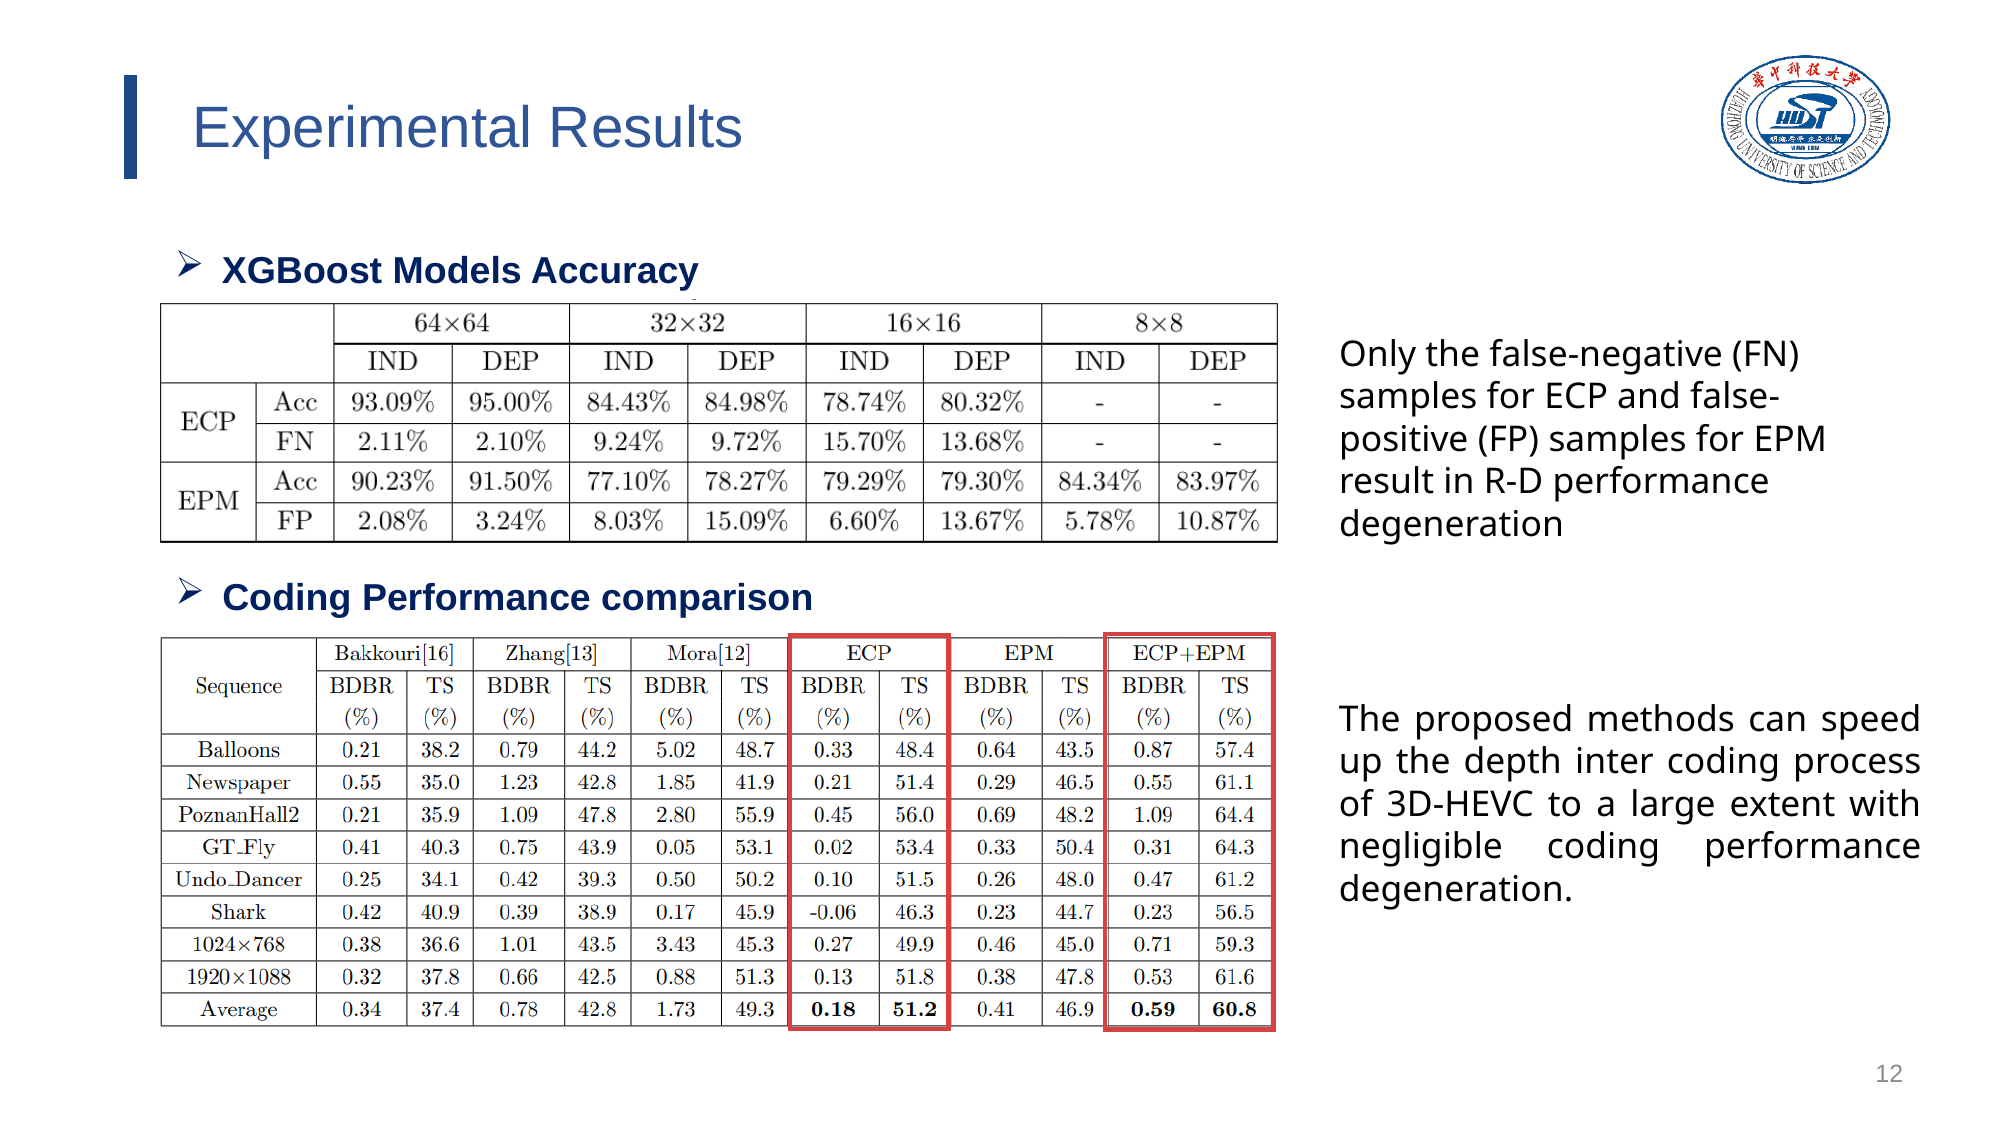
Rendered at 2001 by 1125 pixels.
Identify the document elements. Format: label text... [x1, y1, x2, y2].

text_box Coding Performance comparison [160, 565, 829, 626]
picture [157, 299, 1281, 545]
text_box XGBoost Models Accuracy [160, 238, 715, 299]
text_box The proposed methods can speed up the depth inter coding process of 3D-HEVC to a large extent with negligible coding performance degeneration. [1324, 688, 1937, 916]
slide_number 12 [1468, 1042, 1919, 1103]
text_box Experimental Results [135, 81, 802, 167]
text_box Only the false-negative (FN) samples for ECP and false- positive (FP) samples for EPM result in R-D performance degeneration [1324, 323, 1919, 551]
picture [1708, 49, 1904, 211]
picture [157, 635, 1274, 1030]
